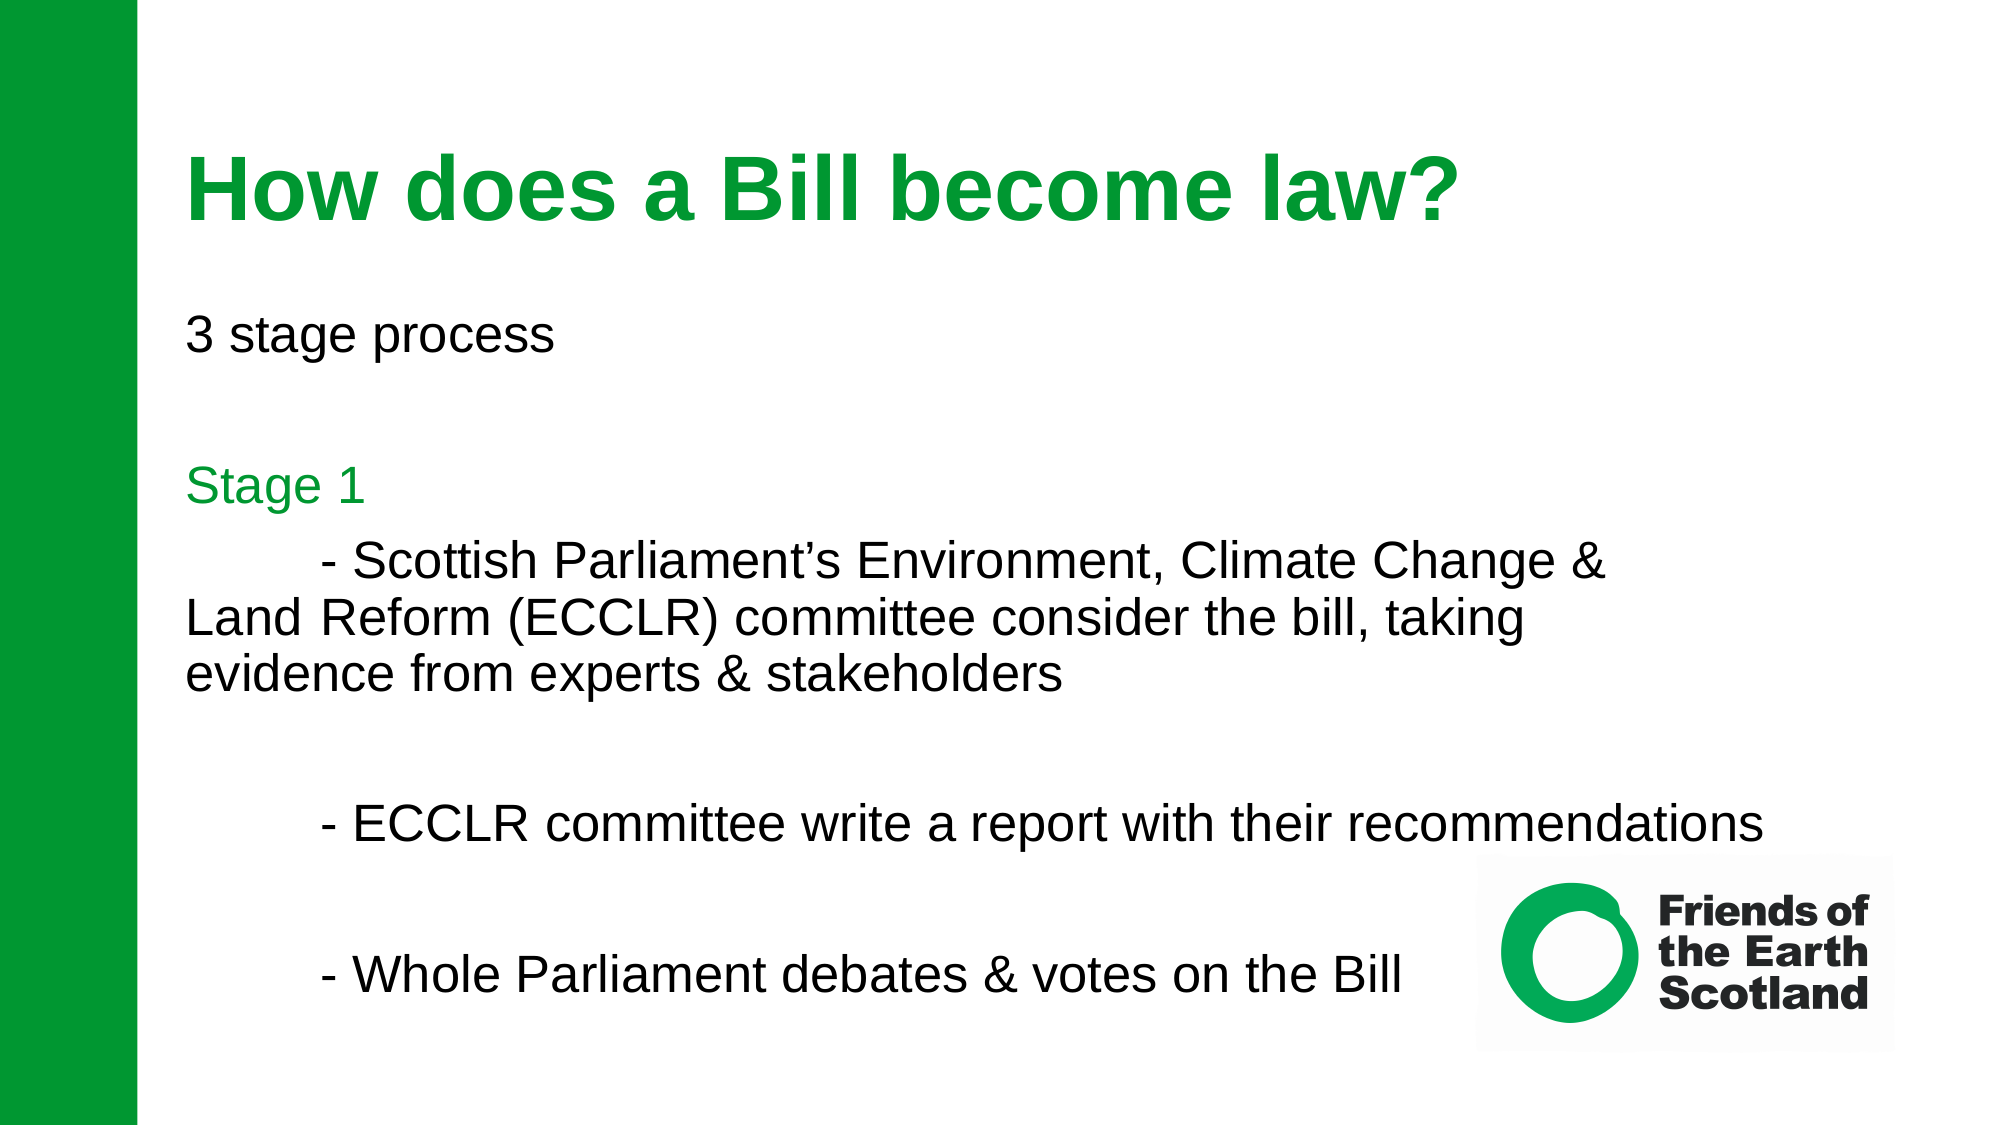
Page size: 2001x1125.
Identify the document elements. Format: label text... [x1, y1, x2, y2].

text_box [0, 0, 138, 1125]
list 3 stage process Stage 1 - Scottish Parliament’s Environment, Climate Change & Land Reform (ECCLR) committee consider the bill, taking evidence from experts & stakeholders - ECCLR committee write a report with their recommendations - Whole Parliament debates & votes on the Bill [170, 299, 1896, 1017]
picture [1475, 853, 1896, 1053]
title How does a Bill become law? [170, 82, 1896, 299]
